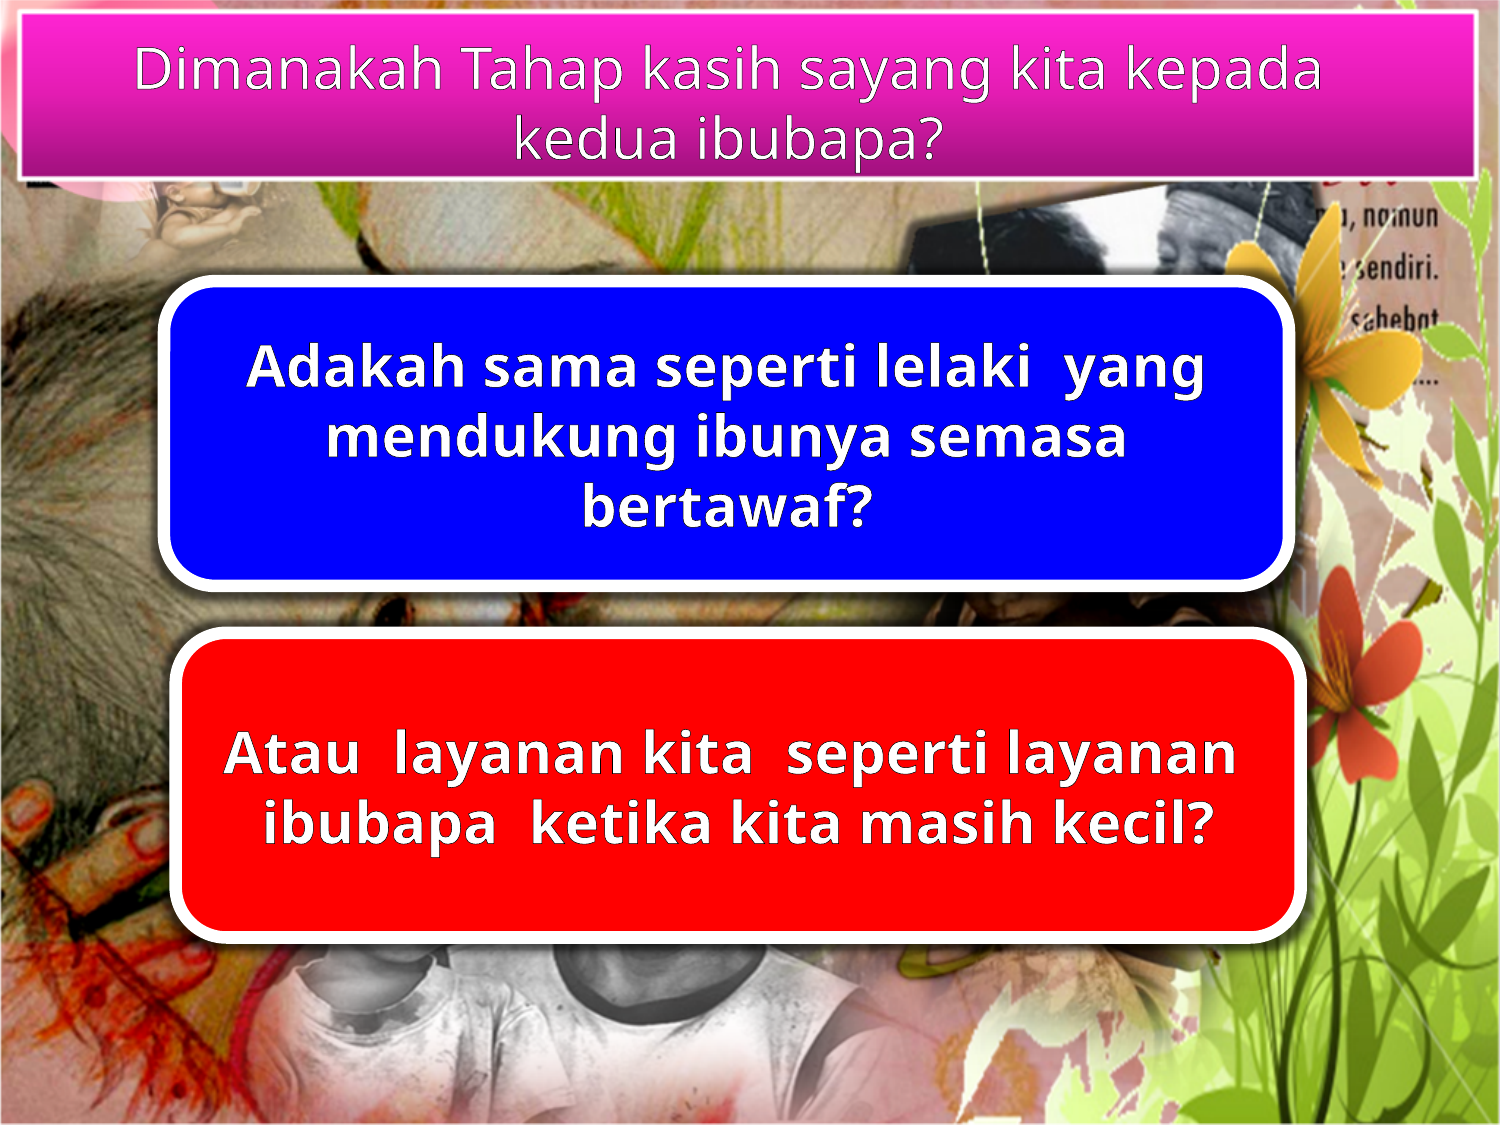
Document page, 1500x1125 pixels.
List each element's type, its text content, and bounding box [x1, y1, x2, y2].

picture [0, 0, 1500, 1125]
text_box Dimanakah Tahap kasih sayang kita kepada kedua ibubapa? [96, 23, 1360, 179]
text_box Adakah sama seperti lelaki yang mendukung ibunya semasa bertawaf? [161, 279, 1292, 588]
text_box Atau layanan kita seperti layanan ibubapa ketika kita masih kecil? [173, 630, 1303, 940]
